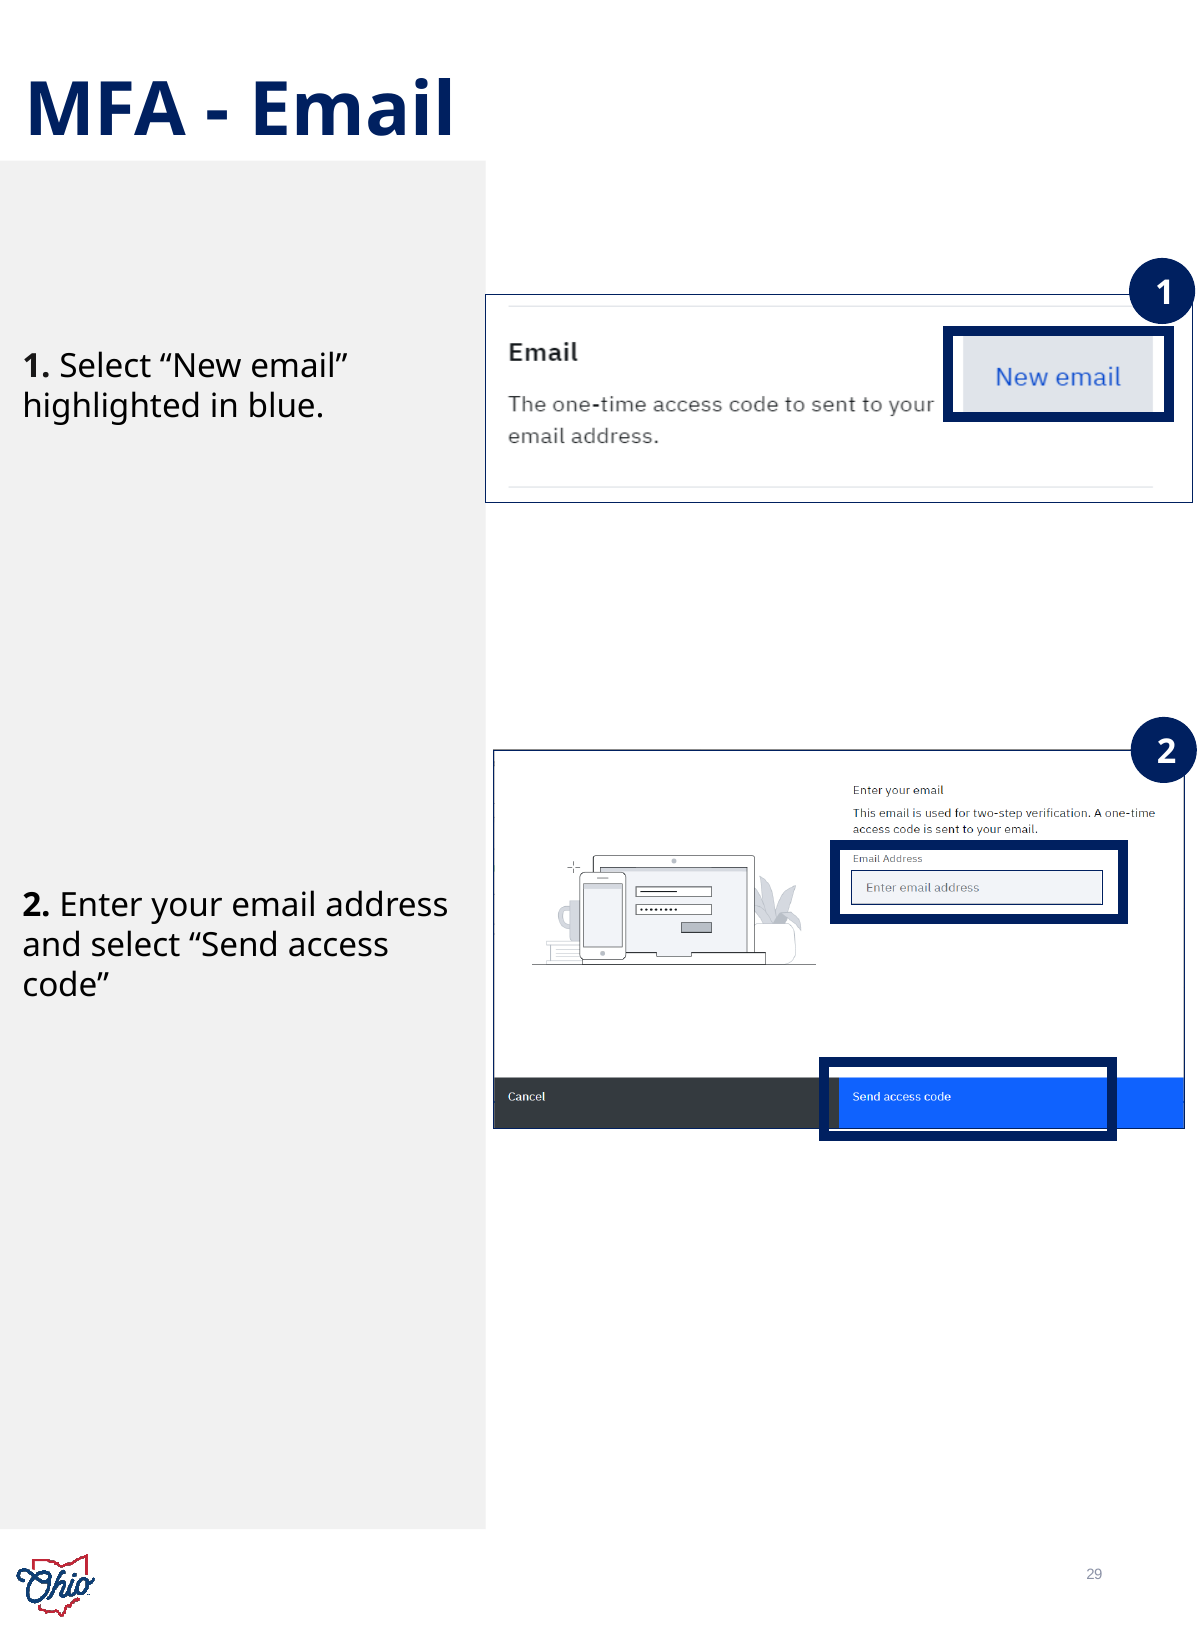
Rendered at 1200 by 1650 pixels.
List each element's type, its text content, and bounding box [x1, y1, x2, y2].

slide_number 29 [847, 1529, 1118, 1618]
text_box [0, 160, 486, 1530]
text_box 1. Select “New email” highlighted in blue. [7, 336, 494, 512]
text_box MFA - Email [22, 58, 1200, 151]
text_box 2 [1133, 719, 1195, 773]
text_box 1 [1131, 260, 1193, 294]
text_box 2. Enter your email address and select “Send access code” [7, 875, 493, 1131]
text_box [485, 294, 1193, 503]
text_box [493, 749, 1185, 1137]
picture [16, 1554, 95, 1617]
